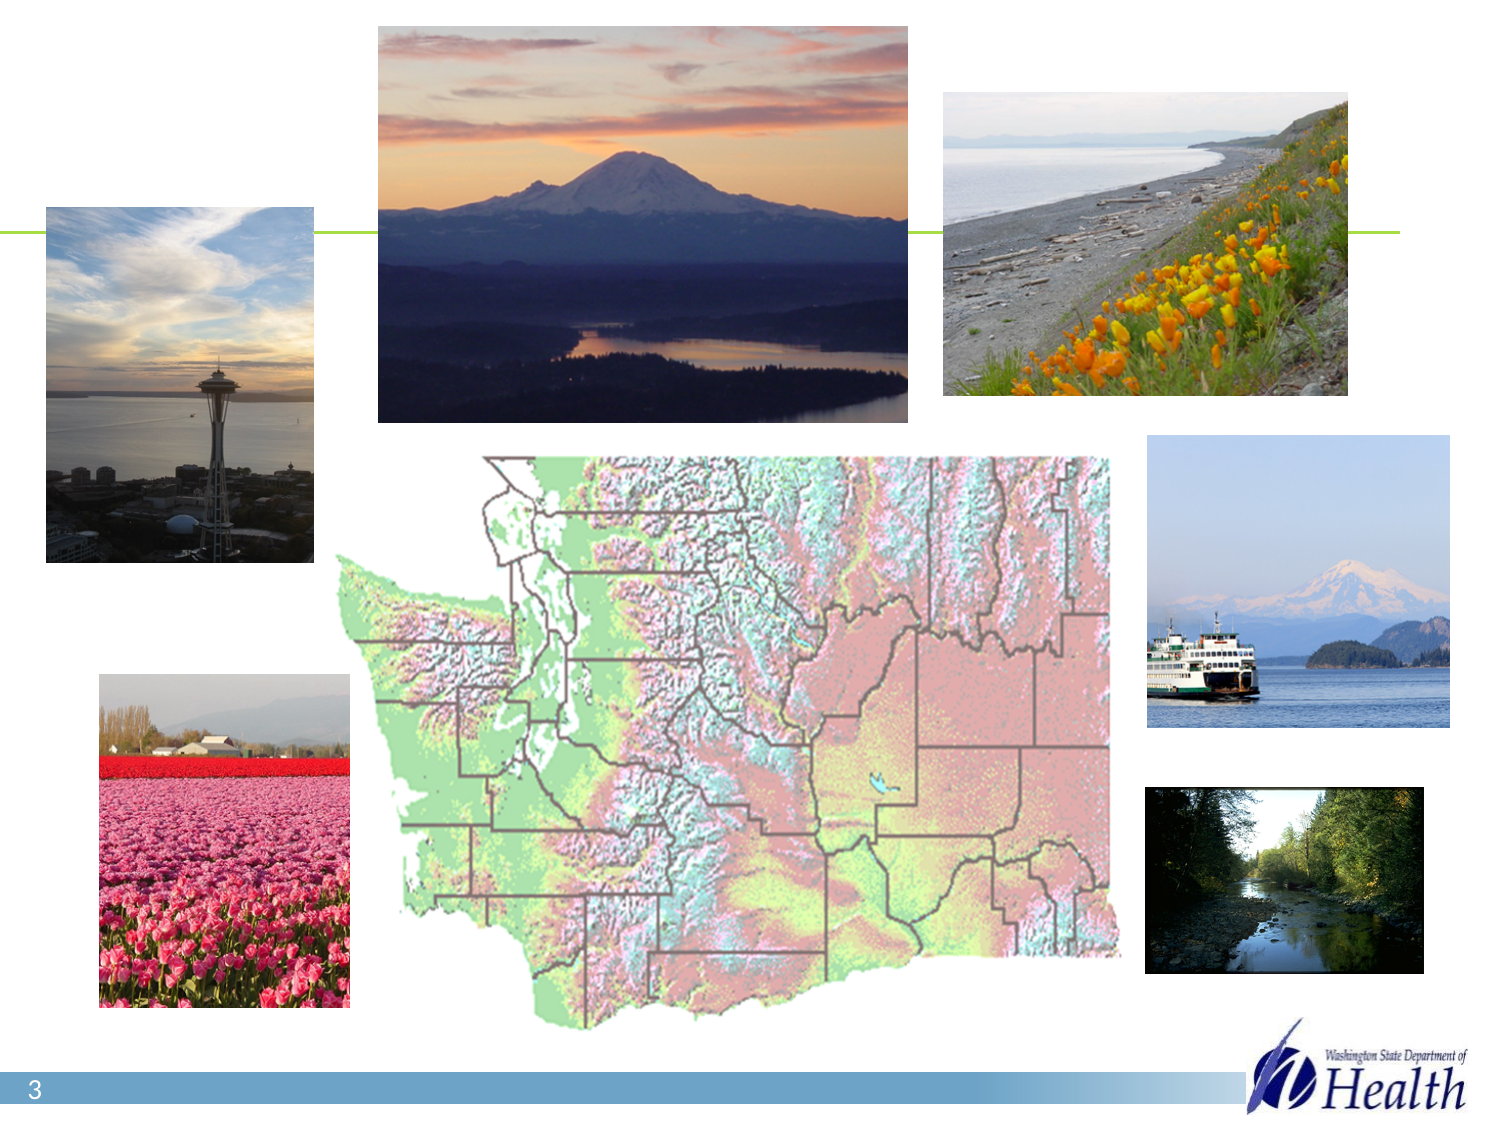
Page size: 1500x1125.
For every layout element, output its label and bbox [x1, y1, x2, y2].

picture [942, 92, 1348, 397]
picture [1145, 787, 1424, 975]
picture [1246, 1017, 1468, 1115]
picture [46, 207, 314, 563]
picture [378, 25, 908, 424]
picture [99, 449, 1126, 1037]
picture [1146, 435, 1450, 728]
